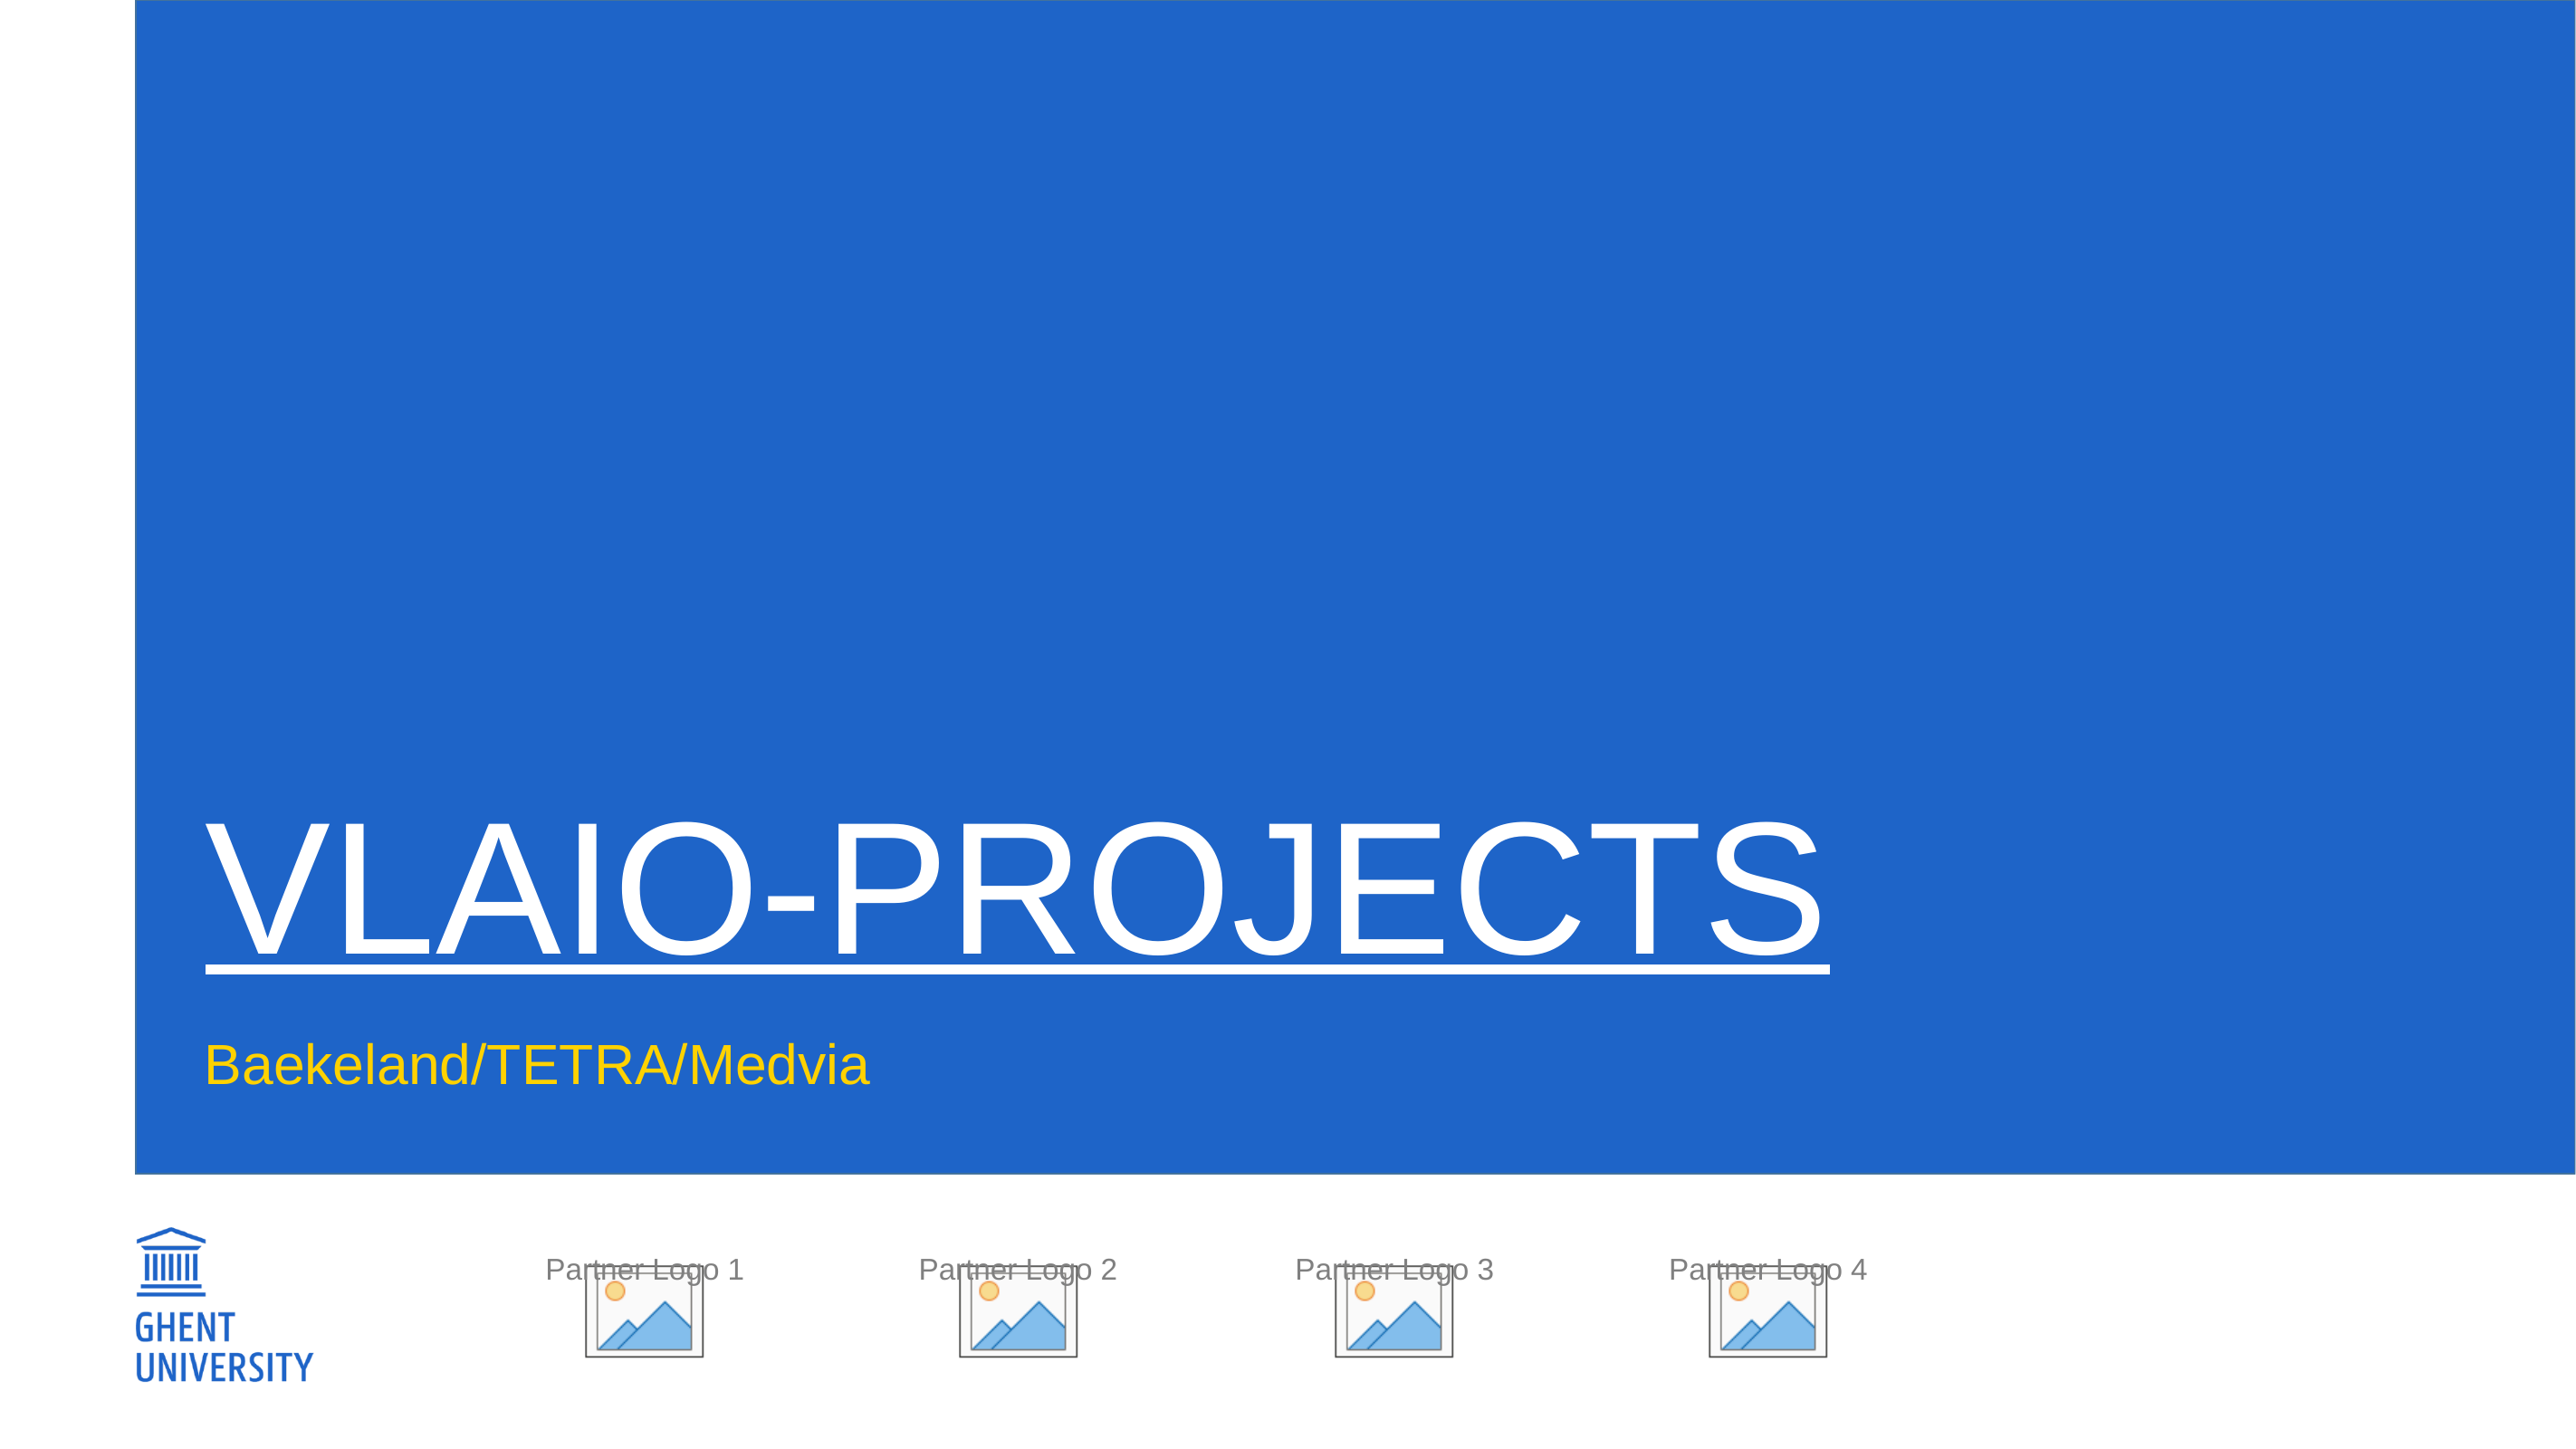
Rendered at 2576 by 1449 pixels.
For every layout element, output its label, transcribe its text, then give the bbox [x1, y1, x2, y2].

picture [848, 1243, 1189, 1381]
picture [474, 1243, 815, 1381]
picture [68, 1175, 411, 1449]
subtitle Baekeland/TETRA/Medvia [190, 1021, 2447, 1108]
title Vlaio-projects [191, 340, 2447, 999]
picture [1595, 1243, 1941, 1381]
picture [1221, 1243, 1567, 1381]
